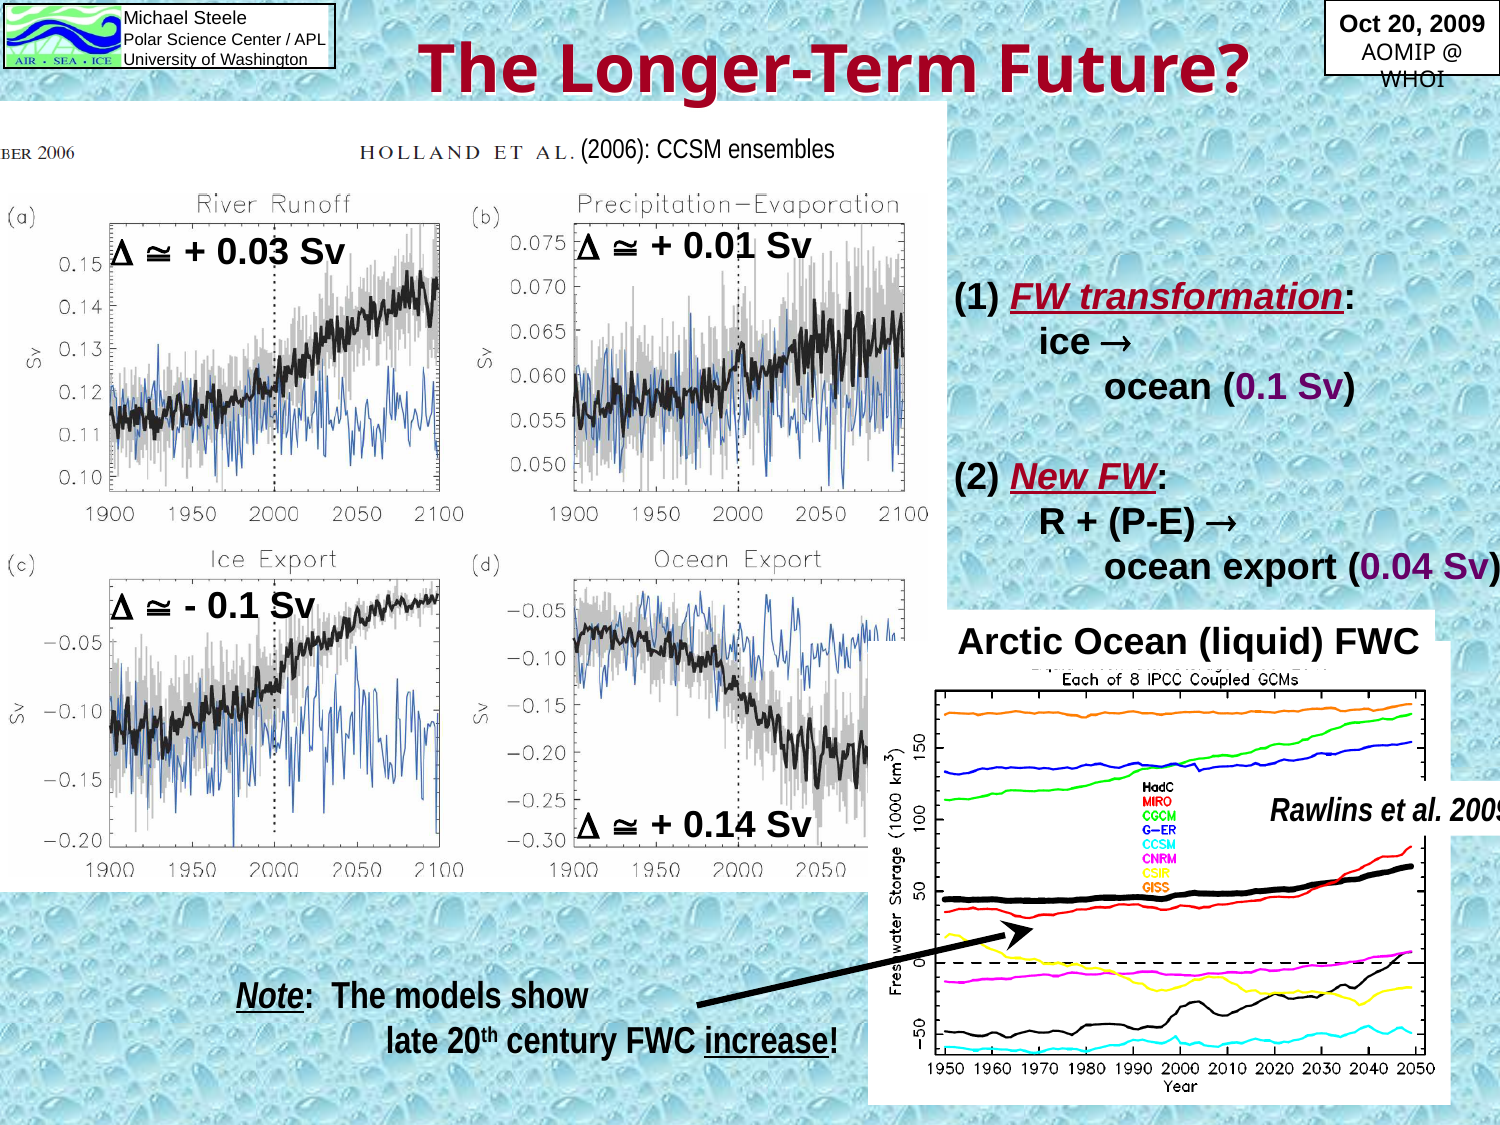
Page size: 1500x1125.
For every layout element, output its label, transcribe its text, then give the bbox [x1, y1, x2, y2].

picture [1422, 76, 1432, 85]
text_box The Longer-Term Future? [403, 18, 1266, 114]
picture [0, 0, 1500, 1125]
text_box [241, 609, 1500, 1105]
text_box (1) FW transformation: ice  ocean (0.1 Sv) (2) New FW: R + (P-E)  ocean export (0.04 Sv) [951, 264, 1500, 608]
